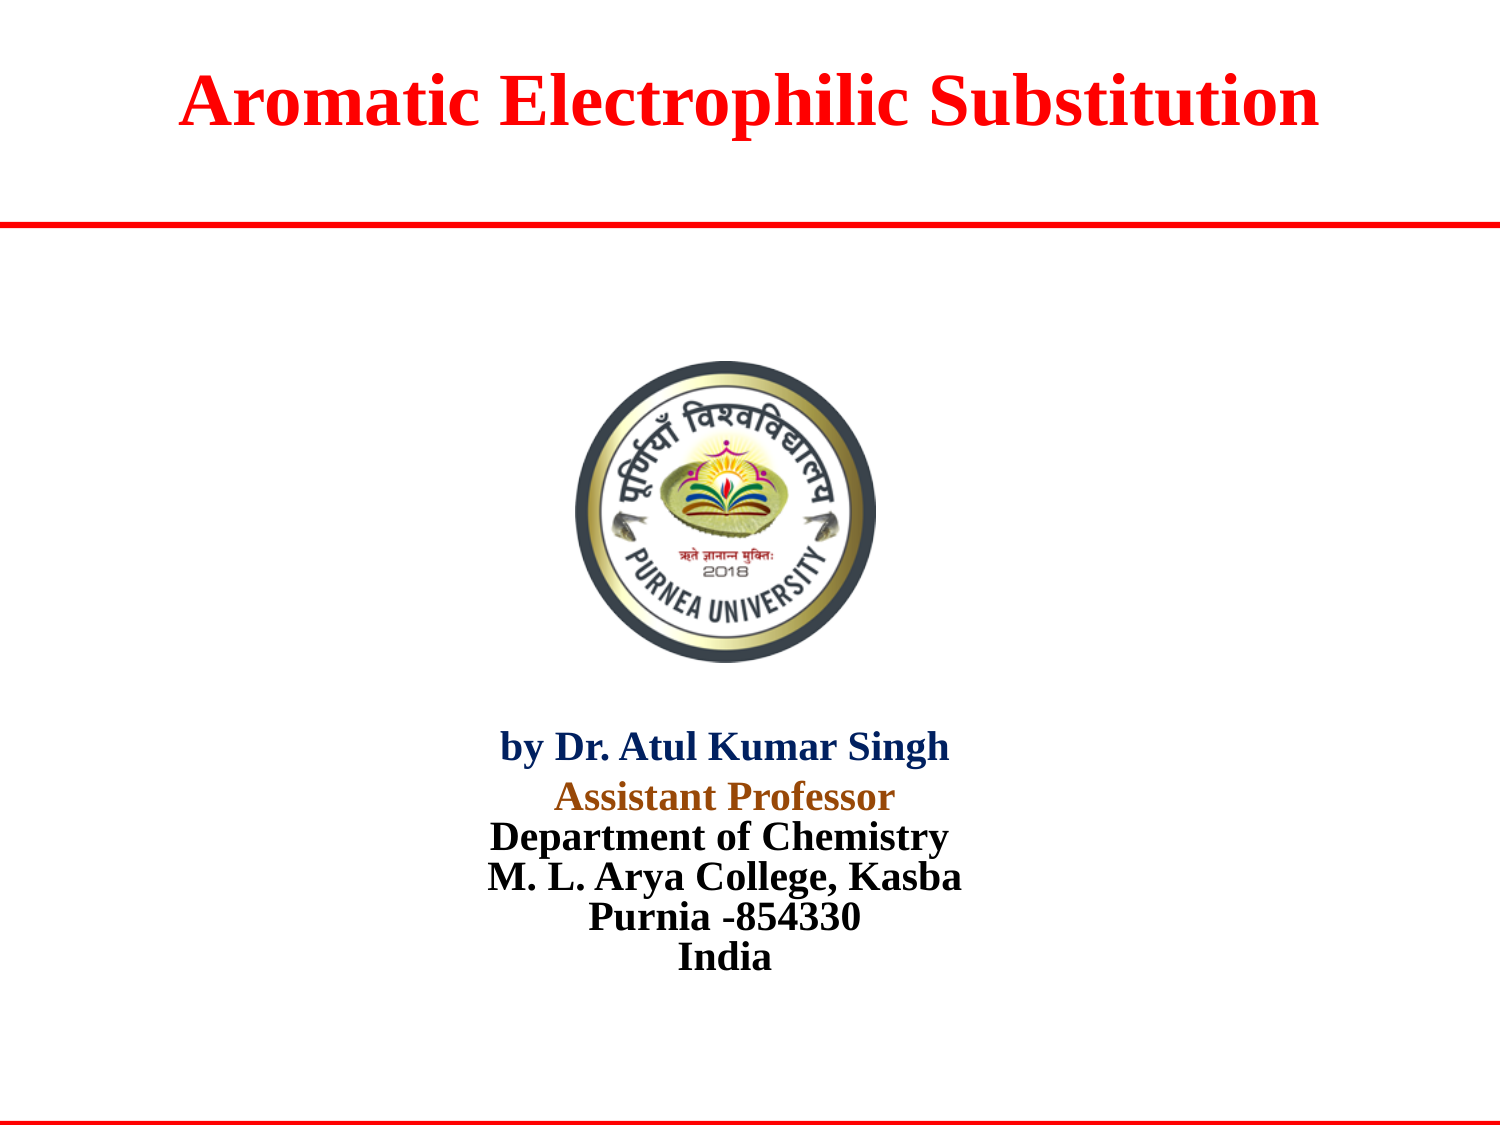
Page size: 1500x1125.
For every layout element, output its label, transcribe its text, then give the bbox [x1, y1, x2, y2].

text_box by Dr. Atul Kumar Singh Assistant Professor Department of Chemistry M. L. Arya College, Kasba Purnia -854330 India [337, 711, 1113, 987]
text_box Aromatic Electrophilic Substitution [0, 42, 1500, 238]
picture [574, 361, 876, 663]
